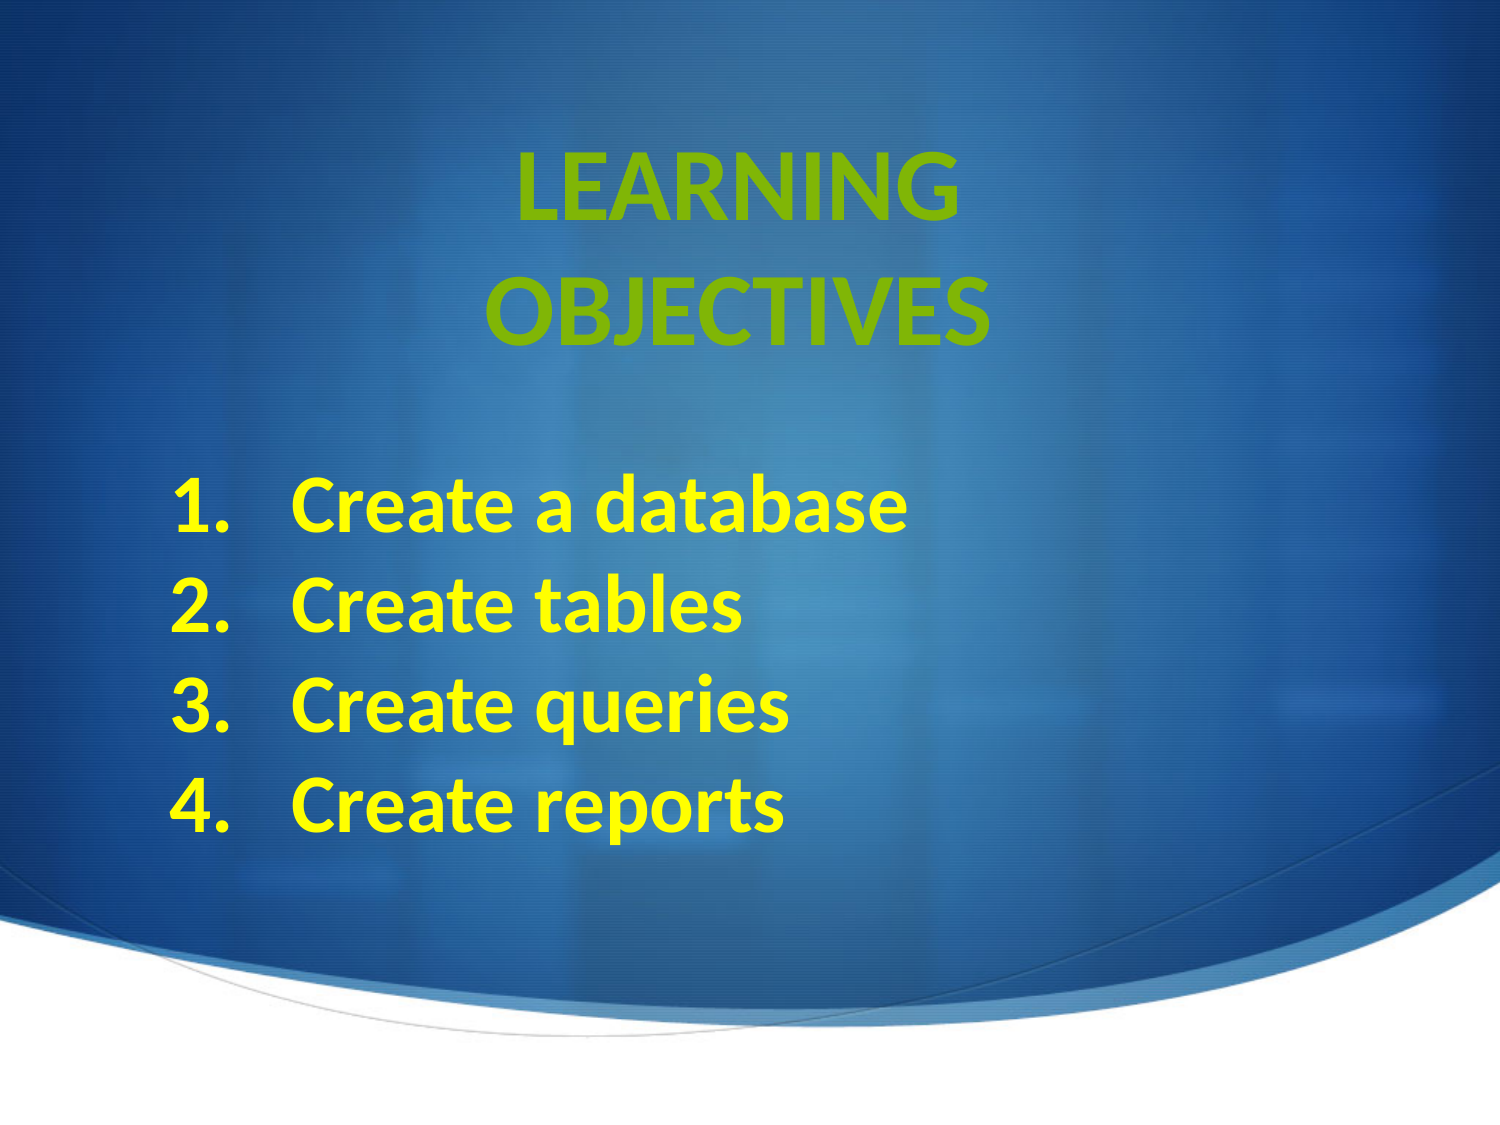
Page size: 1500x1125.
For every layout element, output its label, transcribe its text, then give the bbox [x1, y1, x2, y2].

text_box Create a database Create tables Create queries Create reports [154, 442, 1323, 857]
picture [0, 0, 1500, 1125]
text_box Learning objectives [469, 108, 1009, 374]
